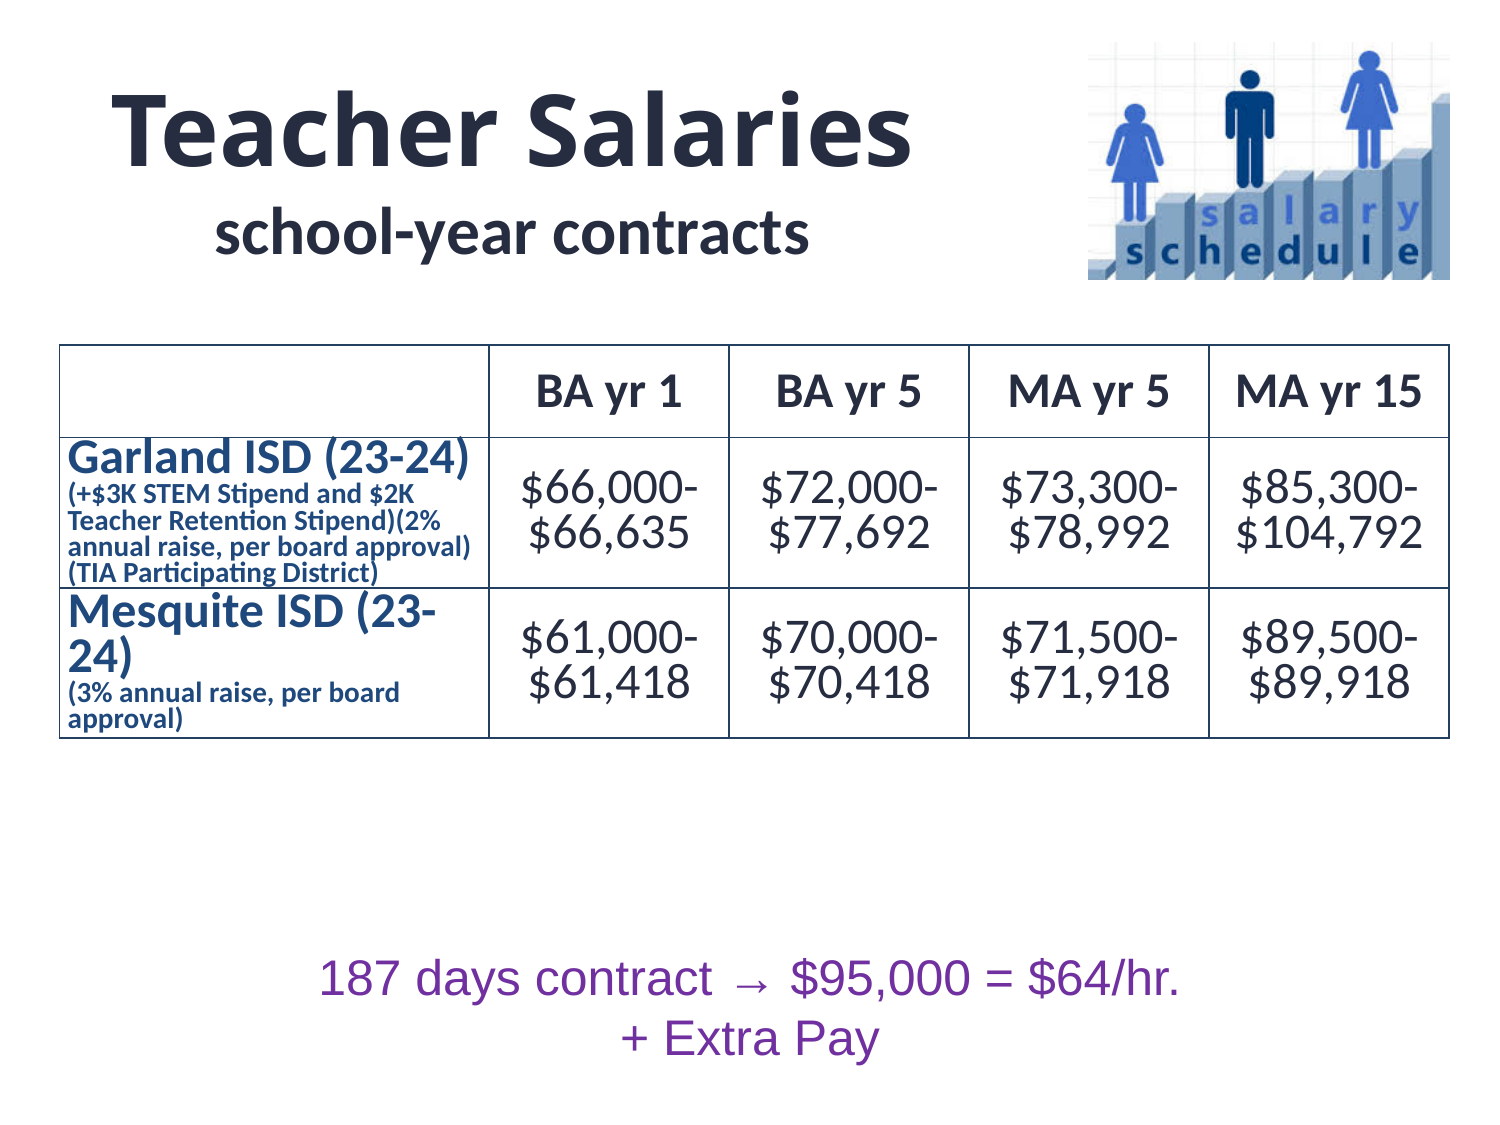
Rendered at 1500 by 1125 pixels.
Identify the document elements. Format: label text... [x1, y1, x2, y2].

table_cell $61,000-$61,418 [490, 589, 728, 737]
table_cell $85,300-$104,792 [1210, 438, 1448, 587]
table_header BA yr 5 [730, 346, 968, 437]
table_header MA yr 5 [970, 346, 1208, 437]
table_header MA yr 15 [1210, 346, 1448, 437]
title Teacher Salaries school-year contracts [23, 42, 1002, 293]
table_cell $89,500-$89,918 [1210, 589, 1448, 737]
table_cell $71,500-$71,918 [970, 589, 1208, 737]
text_box 187 days contract → $95,000 = $64/hr. + Extra Pay [43, 938, 1457, 1075]
picture [1088, 42, 1450, 281]
table_cell $70,000-$70,418 [730, 589, 968, 737]
table_cell Garland ISD (23-24) (+$3K STEM Stipend and $2K Teacher Retention Stipend)(2% annual raise, per board approval) (TIA Participating District) [60, 438, 488, 587]
table_header BA yr 1 [490, 346, 728, 437]
table_cell $73,300-$78,992 [970, 438, 1208, 587]
table_cell $66,000-$66,635 [490, 438, 728, 587]
table_cell $72,000-$77,692 [730, 438, 968, 587]
table_cell Mesquite ISD (23-24) (3% annual raise, per board approval) [60, 589, 488, 737]
table_header [60, 346, 488, 437]
